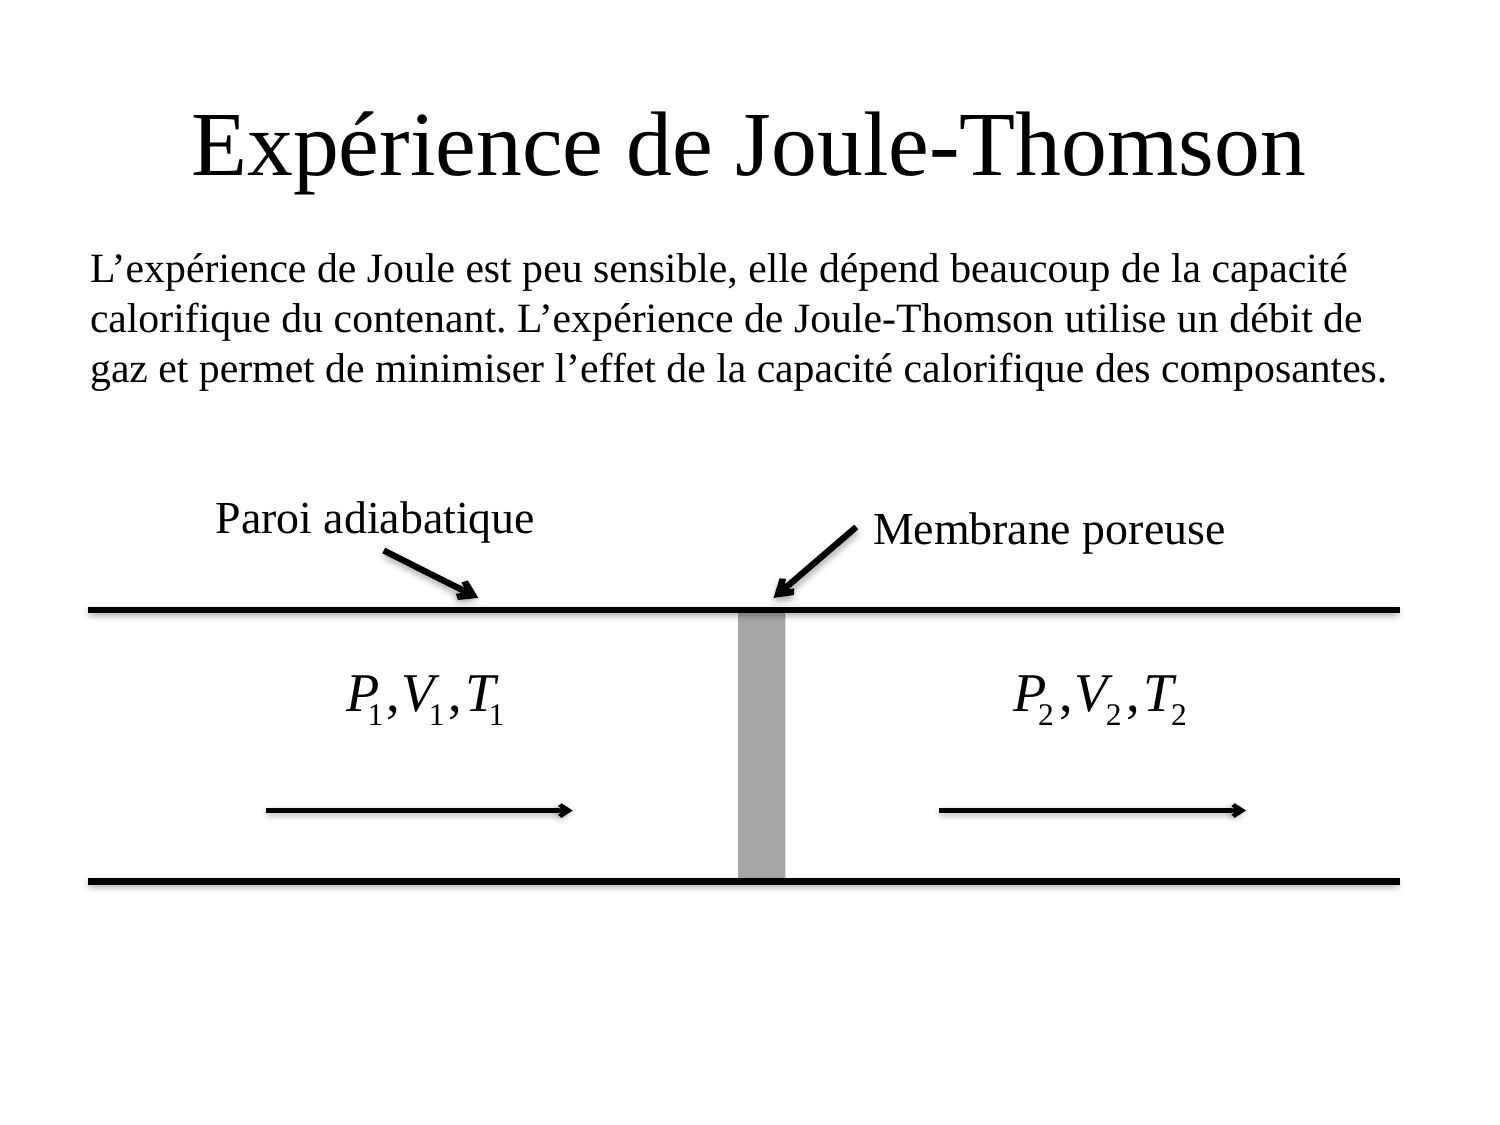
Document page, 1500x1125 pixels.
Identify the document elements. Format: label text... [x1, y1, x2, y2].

title Expérience de Joule-Thomson [75, 45, 1425, 233]
list L’expérience de Joule est peu sensible, elle dépend beaucoup de la capacité calorifique du contenant. L’expérience de Joule-Thomson utilise un débit de gaz et permet de minimiser l’effet de la capacité calorifique des composantes. [75, 233, 1425, 421]
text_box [1003, 656, 1200, 739]
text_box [383, 550, 479, 599]
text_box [336, 656, 514, 739]
text_box [736, 621, 787, 877]
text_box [773, 526, 857, 599]
text_box Membrane poreuse [858, 491, 1241, 562]
text_box Paroi adiabatique [201, 479, 551, 550]
